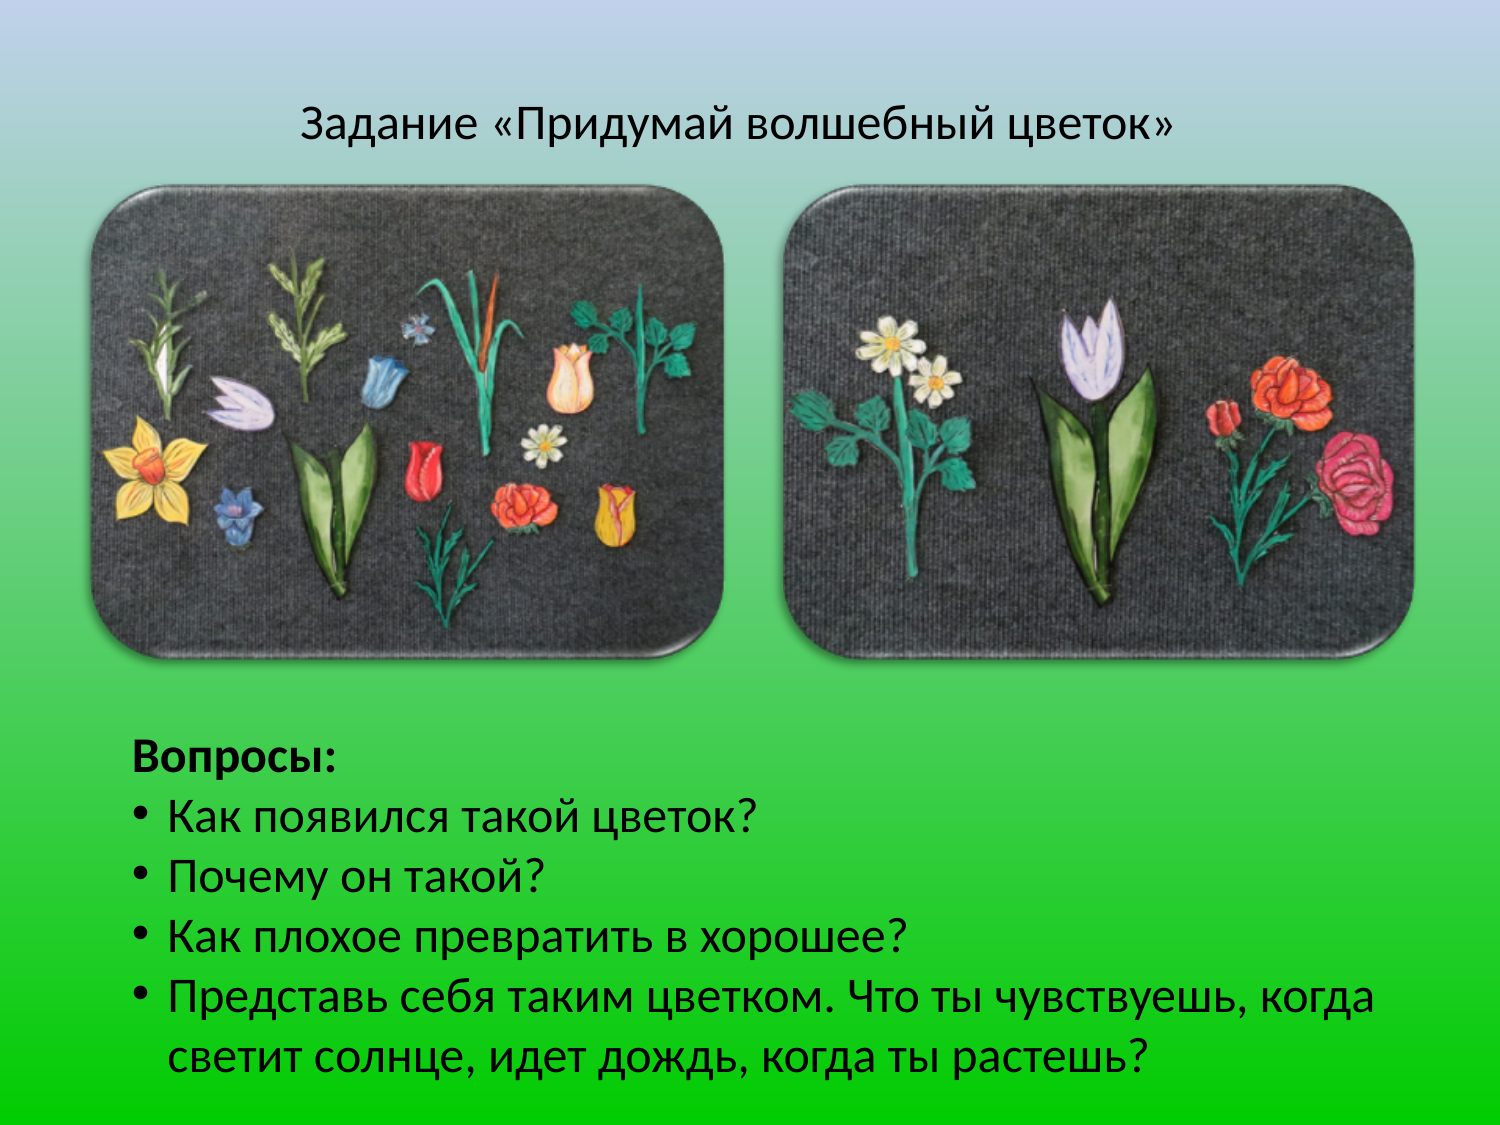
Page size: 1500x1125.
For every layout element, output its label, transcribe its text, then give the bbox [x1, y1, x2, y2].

picture [73, 175, 735, 680]
picture [764, 175, 1426, 680]
text_box Задание «Придумай волшебный цветок» [281, 81, 1196, 157]
text_box Вопросы: Как появился такой цветок? Почему он такой? Как плохое превратить в хорошее? Представь себя таким цветком. Что ты чувствуешь, когда светит солнце, идет дождь, когда ты растешь? [117, 714, 1407, 1090]
